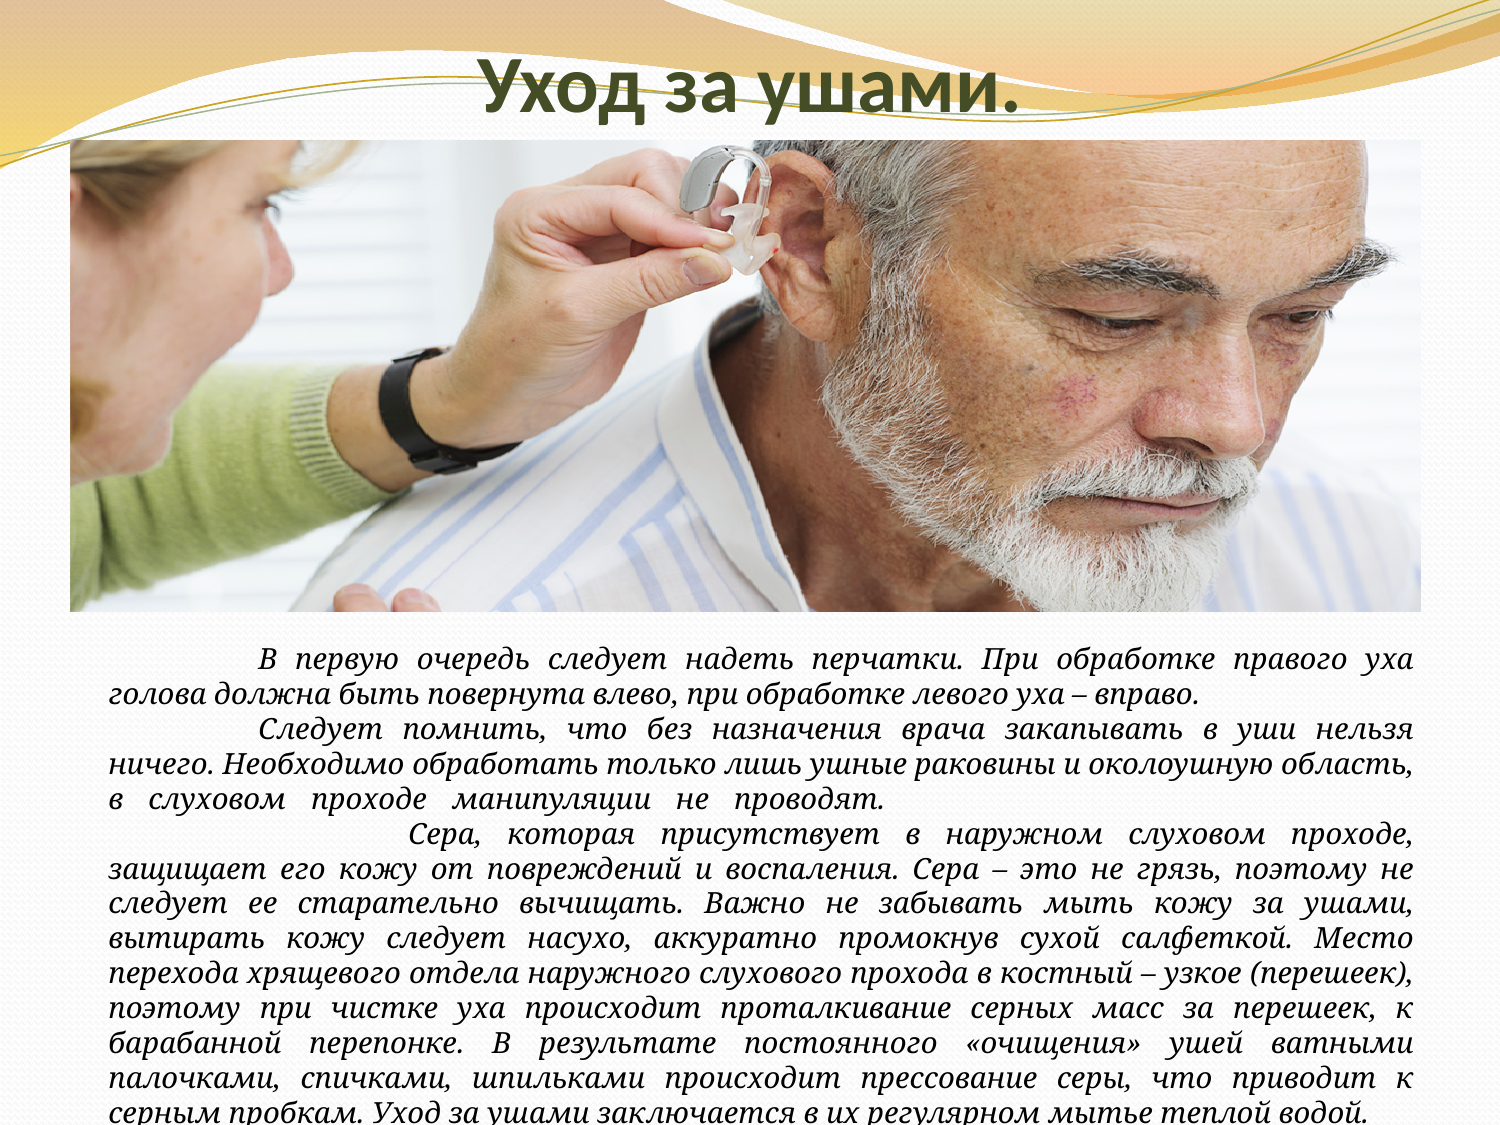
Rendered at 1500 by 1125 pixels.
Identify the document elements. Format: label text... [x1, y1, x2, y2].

text_box В первую очередь следует надеть перчатки. При обработке правого уха голова должна быть повернута влево, при обработке левого уха – вправо. Следует помнить, что без назначения врача закапывать в уши нельзя ничего. Необходимо обработать только лишь ушные раковины и околоушную область, в слуховом проходе манипуляции не проводят. Сера, которая присутствует в наружном слуховом проходе, защищает его кожу от повреждений и воспаления. Сера – это не грязь, поэтому не следует ее старательно вычищать. Важно не забывать мыть кожу за ушами, вытирать кожу следует насухо, аккуратно промокнув сухой салфеткой. Место перехода хрящевого отдела наружного слухового прохода в костный – узкое (перешеек), поэтому при чистке уха происходит проталкивание серных масс за перешеек, к барабанной перепонке. В результате постоянного «очищения» ушей ватными палочками, спичками, шпильками происходит прессование серы, что приводит к серным пробкам. Уход за ушами заключается в их регулярном мытье теплой водой. [93, 632, 1430, 1125]
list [70, 140, 1421, 612]
title Уход за ушами. [75, 23, 1425, 129]
